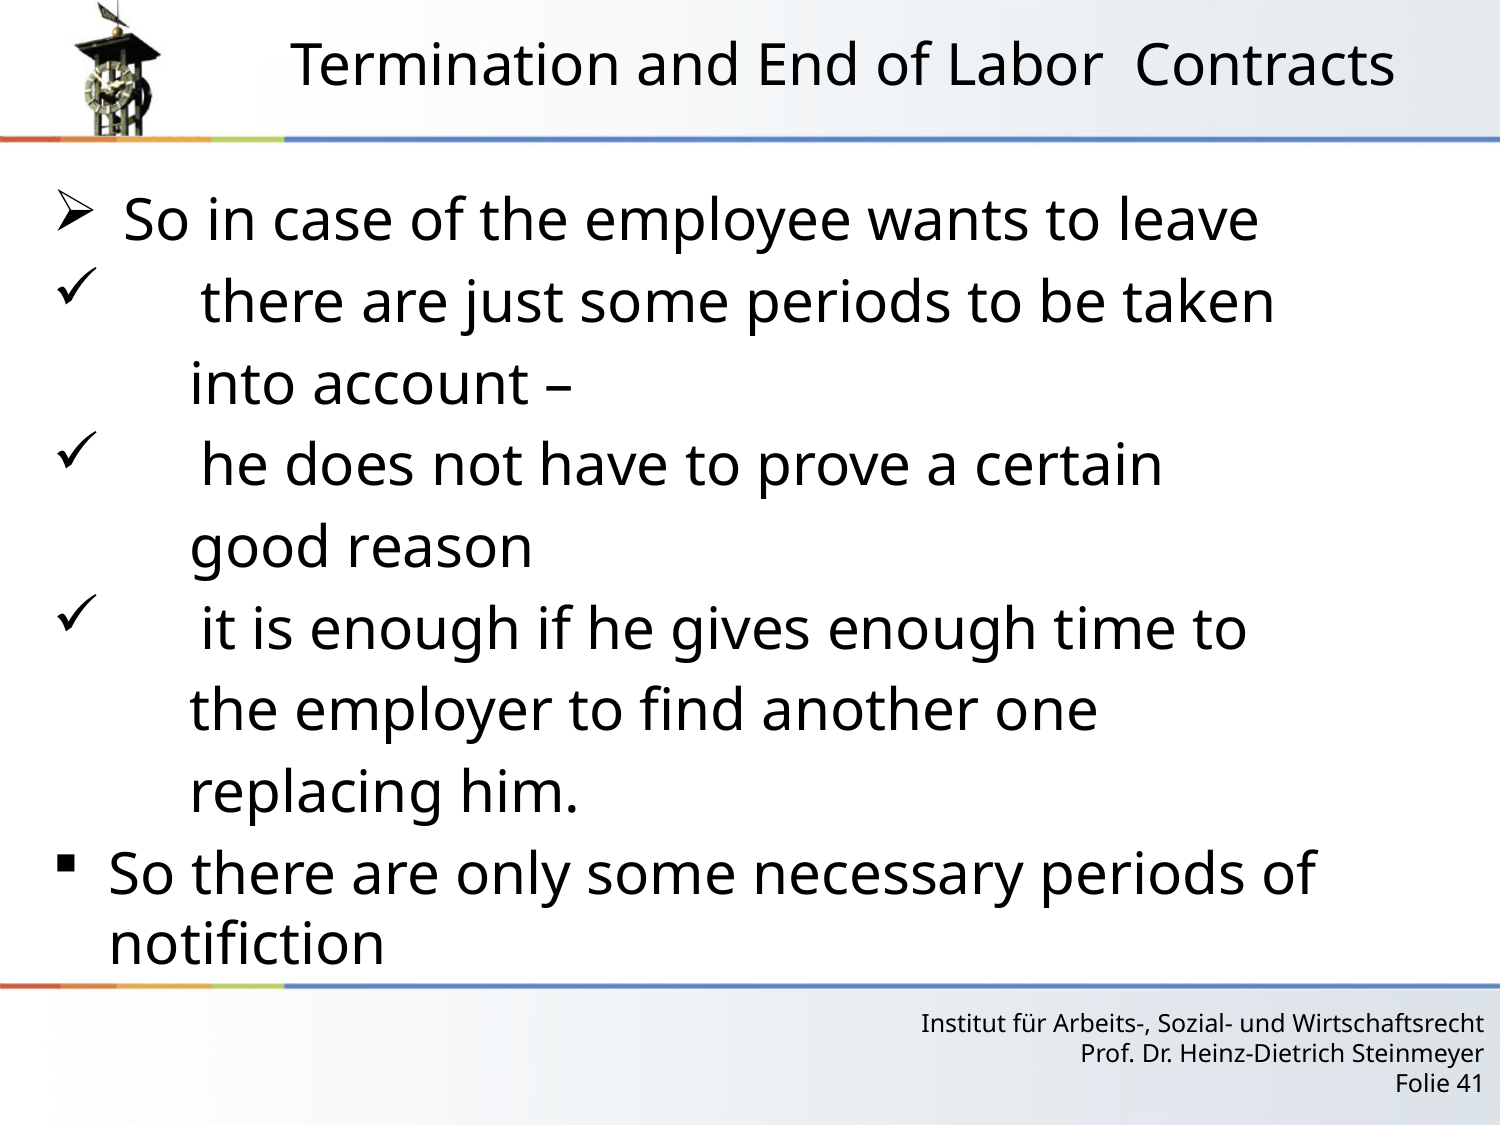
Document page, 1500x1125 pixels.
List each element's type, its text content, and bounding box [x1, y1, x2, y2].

picture [0, 974, 1500, 1125]
title Termination and End of Labor Contracts [212, 0, 1475, 125]
picture [0, 0, 1500, 150]
list So in case of the employee wants to leave there are just some periods to be taken into account – he does not have to prove a certain good reason it is enough if he gives enough time to the employer to find another one replacing him. So there are only some necessary periods of notifiction [37, 174, 1463, 975]
